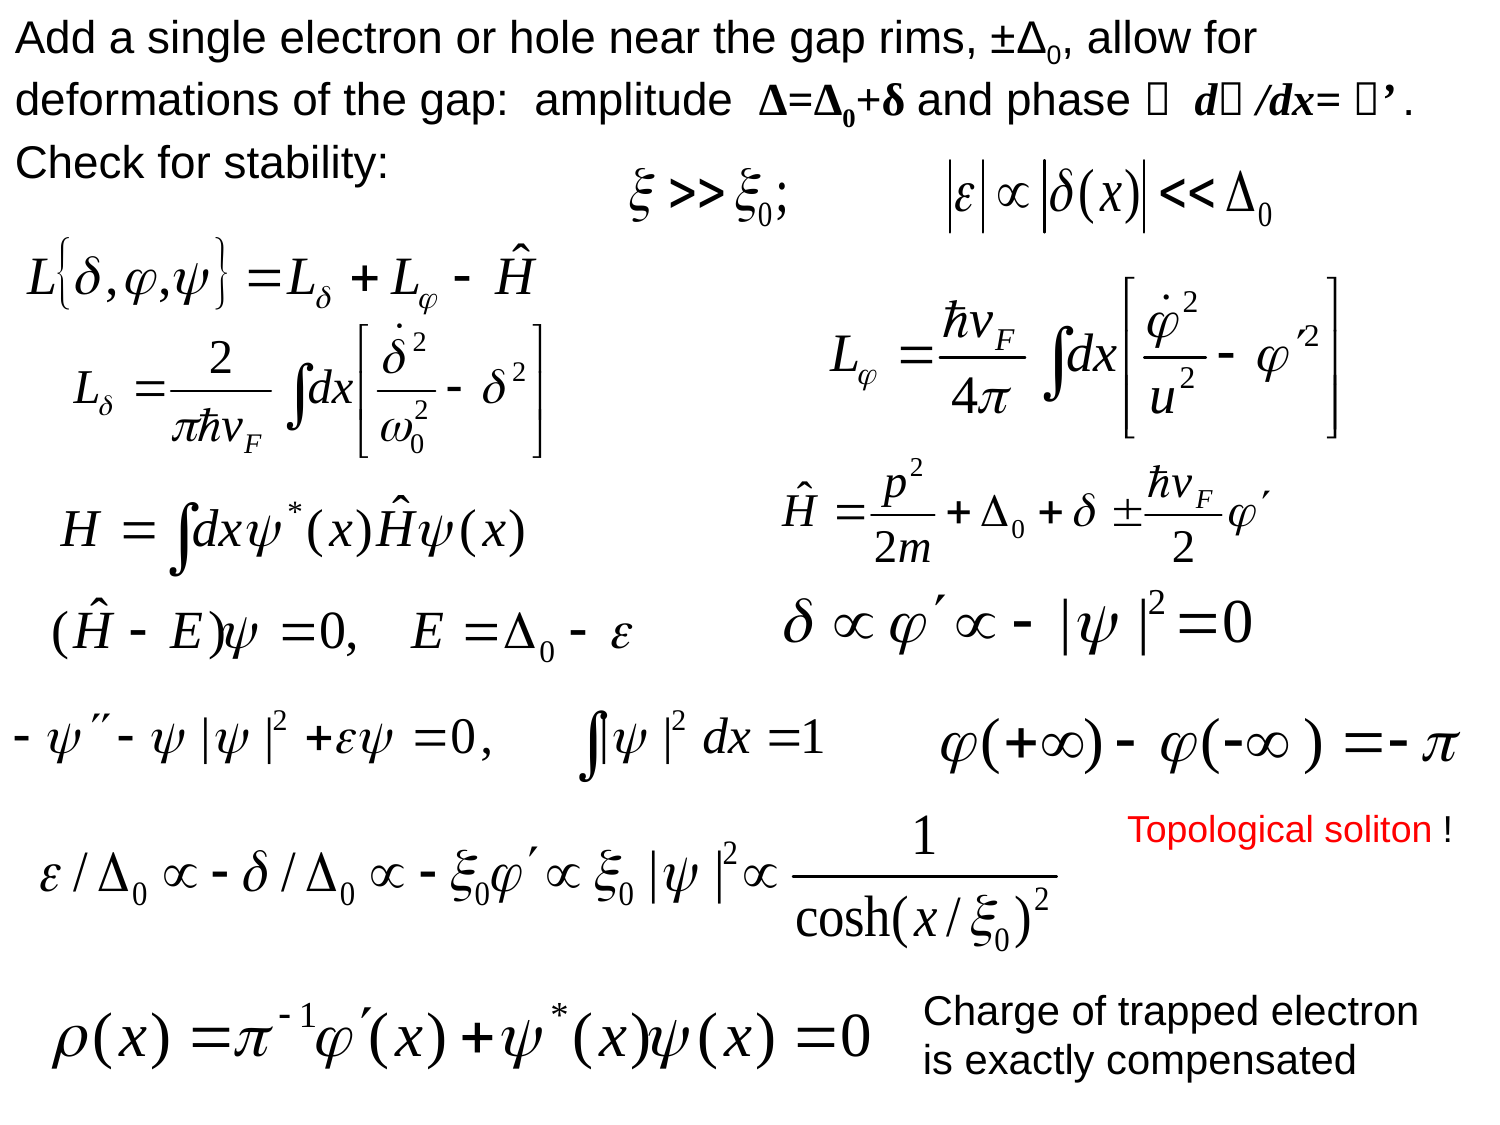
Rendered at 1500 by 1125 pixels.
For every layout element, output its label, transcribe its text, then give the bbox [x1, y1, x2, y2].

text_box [820, 266, 1359, 449]
text_box Add a single electron or hole near the gap rims, ±Δ0, allow for deformations of the gap: amplitude Δ=Δ0+δ and phase  d /dx= ’ . Check for stability: [0, 0, 1500, 195]
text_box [932, 703, 1476, 788]
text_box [50, 479, 535, 587]
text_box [64, 314, 559, 469]
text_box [40, 987, 882, 1083]
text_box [773, 444, 1278, 574]
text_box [30, 798, 1070, 965]
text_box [44, 585, 647, 677]
text_box Topological soliton ! [1112, 797, 1469, 857]
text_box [773, 581, 1269, 669]
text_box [621, 125, 1282, 268]
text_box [17, 231, 549, 327]
text_box Charge of trapped electron is exactly compensated [908, 975, 1447, 1091]
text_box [5, 680, 830, 818]
